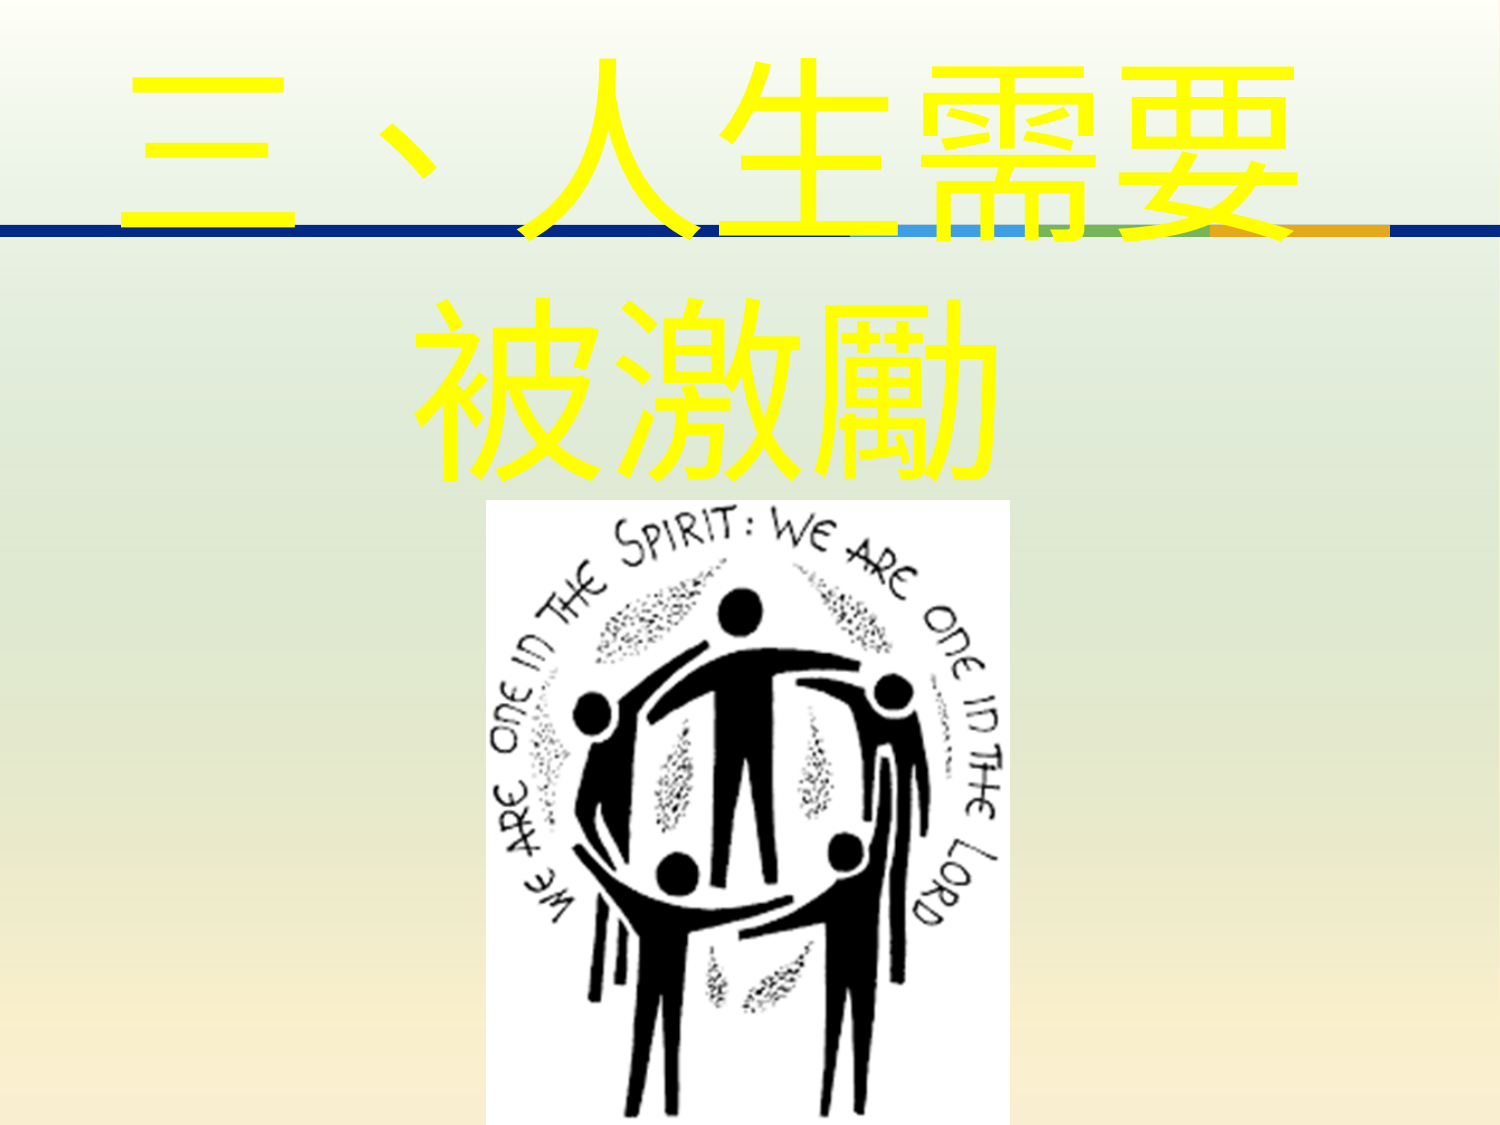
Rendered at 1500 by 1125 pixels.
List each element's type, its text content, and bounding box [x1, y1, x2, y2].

picture [486, 499, 1011, 1125]
title 三、人生需要 被激勵 [0, 172, 1500, 361]
